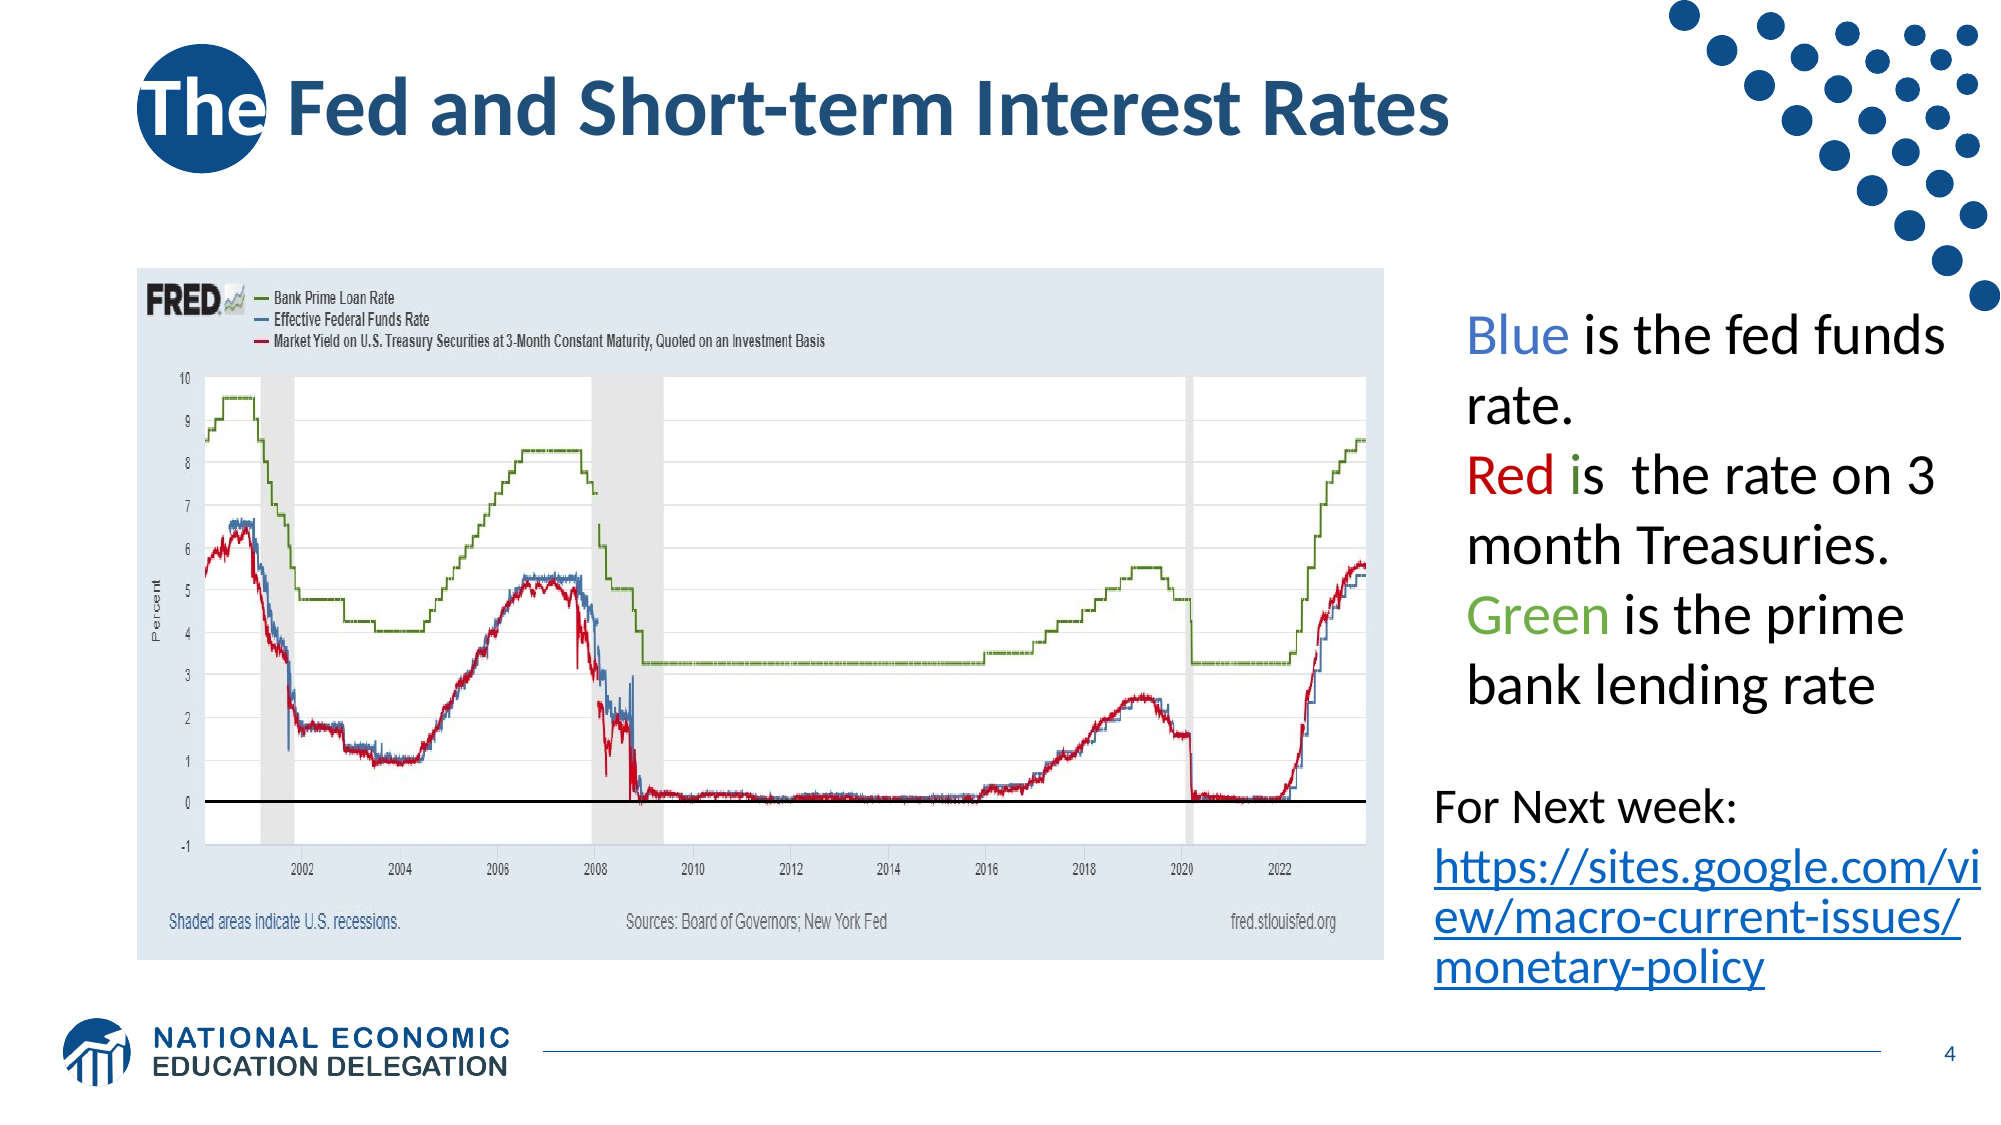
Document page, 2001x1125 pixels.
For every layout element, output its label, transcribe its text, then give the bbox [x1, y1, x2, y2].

text_box Blue is the fed funds rate. Red is the rate on 3 month Treasuries. Green is the prime bank lending rate [1451, 288, 1972, 724]
text_box For Next week: https://sites.google.com/view/macro-current-issues/monetary-policy [1419, 765, 2000, 946]
slide_number 4 [1521, 1022, 1972, 1082]
title The Fed and Short-term Interest Rates [125, 0, 1851, 218]
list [137, 268, 1384, 960]
picture [55, 1013, 520, 1091]
